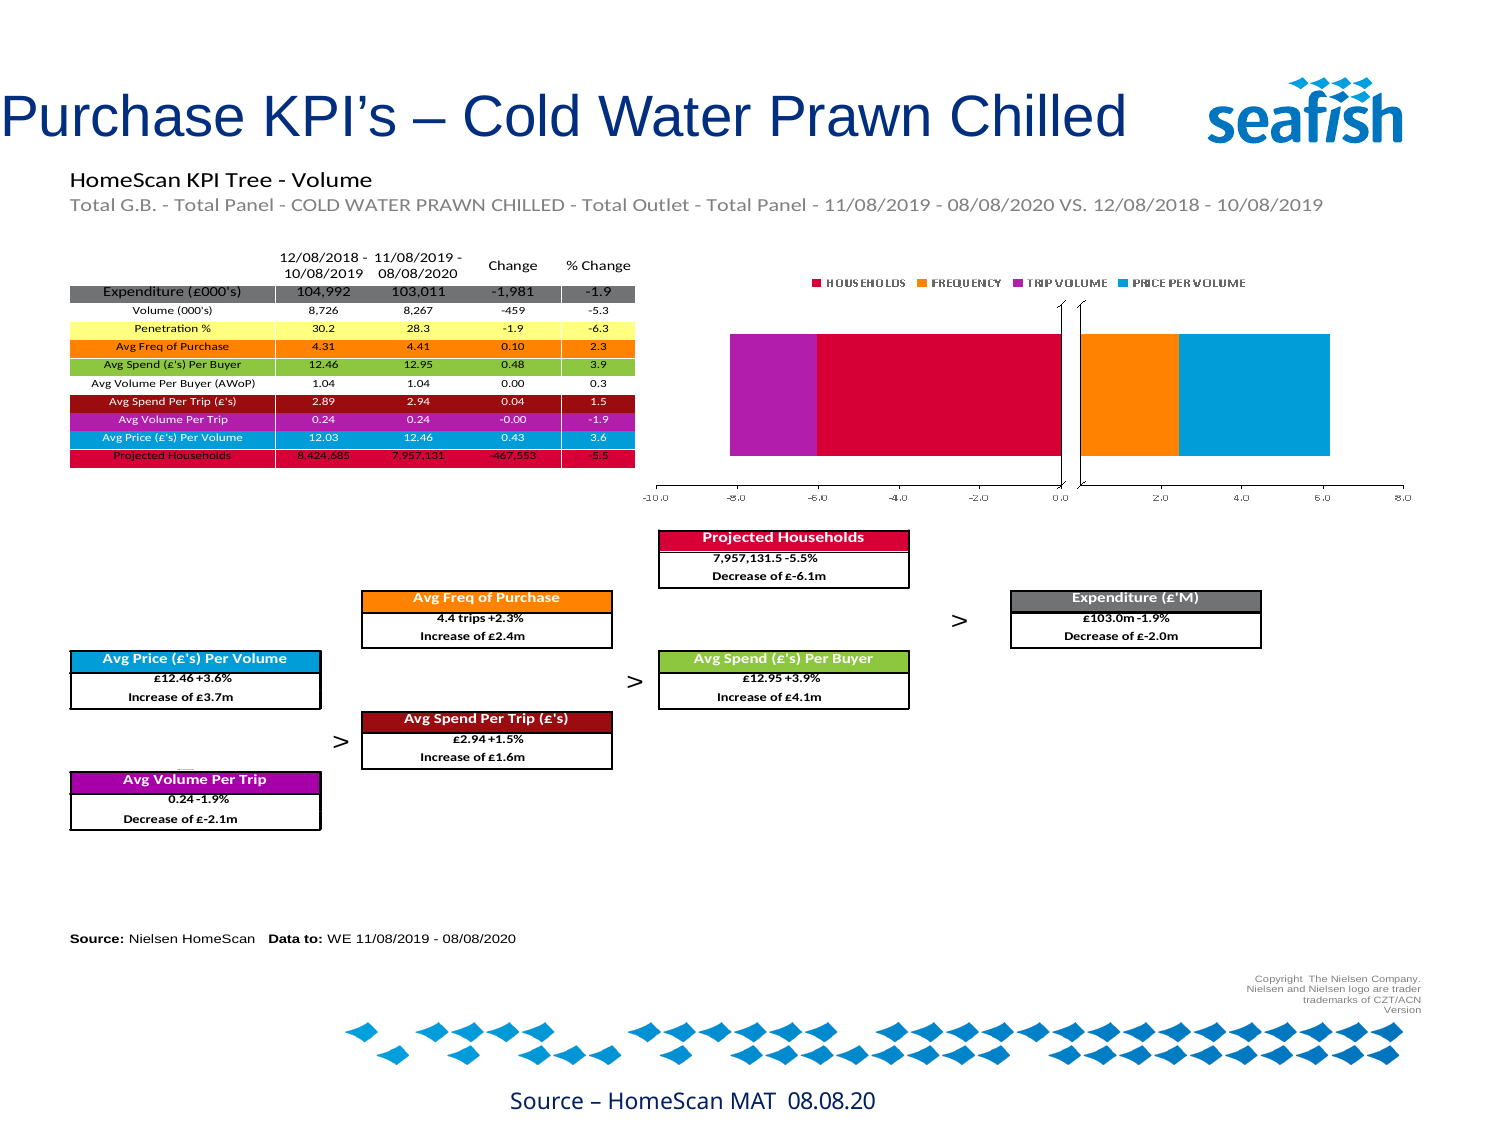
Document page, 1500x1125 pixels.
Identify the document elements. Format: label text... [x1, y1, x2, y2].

picture [782, 1082, 1047, 1119]
text_box Source – HomeScan MAT [349, 1073, 799, 1123]
text_box Purchase KPI’s – Cold Water Prawn Chilled [0, 78, 1500, 149]
picture [17, 128, 1474, 1065]
